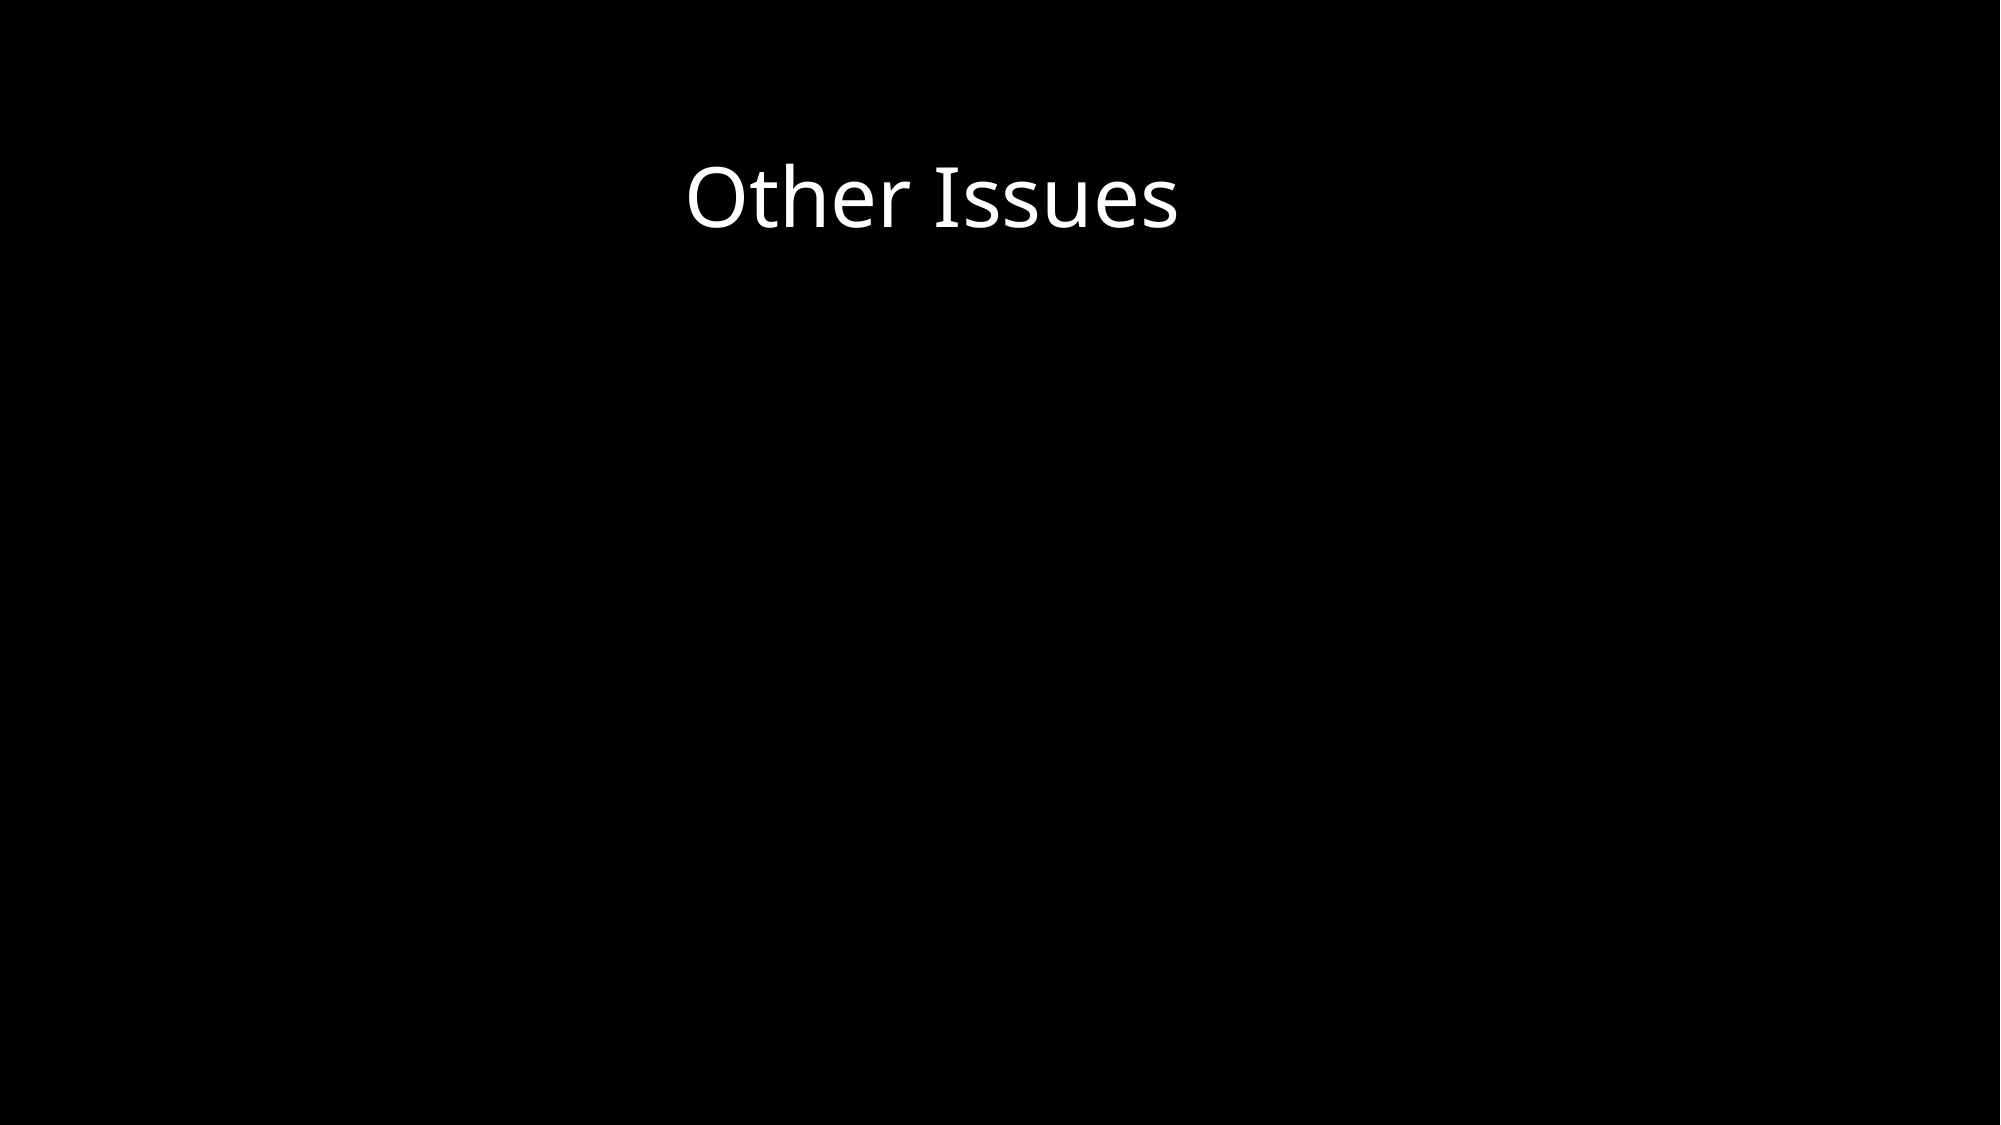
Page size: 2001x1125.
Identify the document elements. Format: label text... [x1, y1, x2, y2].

list Other Issues [59, 36, 1785, 1029]
